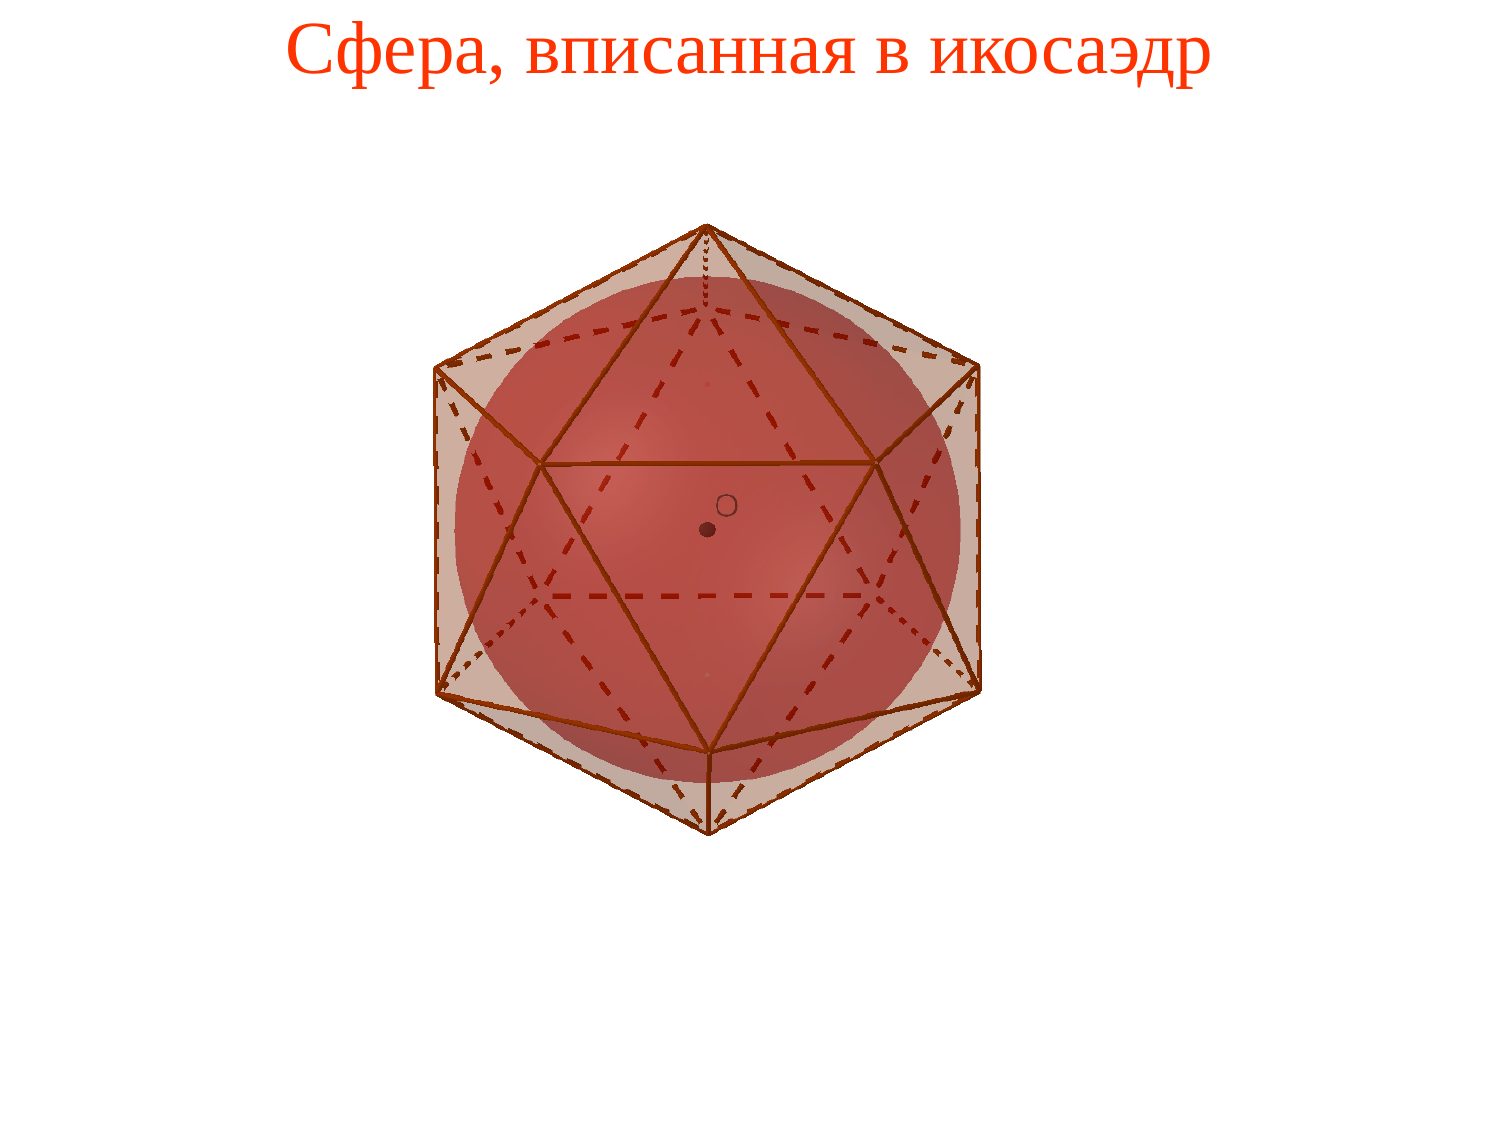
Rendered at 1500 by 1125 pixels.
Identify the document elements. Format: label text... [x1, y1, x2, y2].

title Сфера, вписанная в икосаэдр [112, 0, 1388, 88]
picture [348, 172, 1069, 858]
